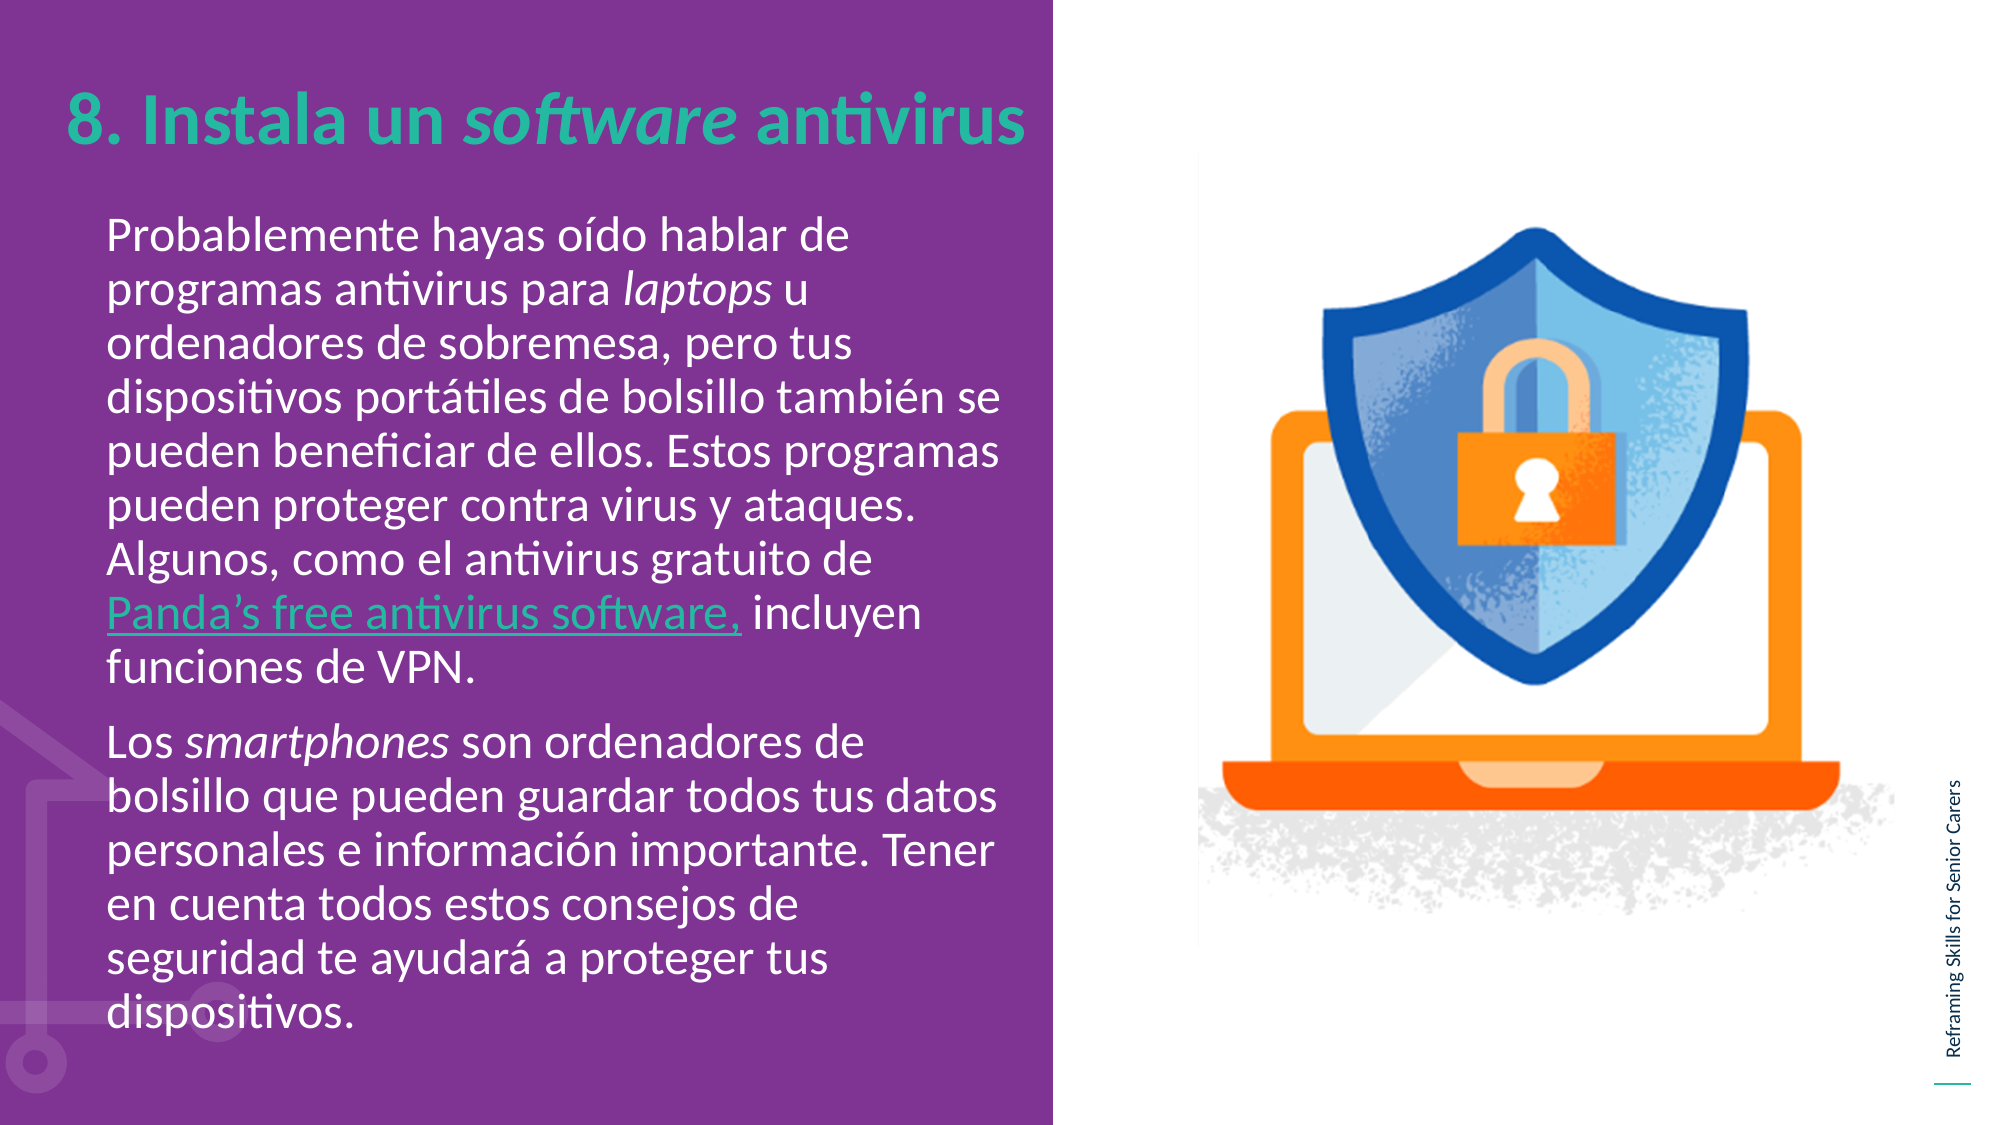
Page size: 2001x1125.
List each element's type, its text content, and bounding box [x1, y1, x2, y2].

list 8. Instala un software antivirus [51, 72, 1089, 235]
list Probablemente hayas oído hablar de programas antivirus para laptops u ordenadores de sobremesa, pero tus dispositivos portátiles de bolsillo también se pueden beneficiar de ellos. Estos programas pueden proteger contra virus y ataques. Algunos, como el antivirus gratuito de Panda’s free antivirus software, incluyen funciones de VPN. Los smartphones son ordenadores de bolsillo que pueden guardar todos tus datos personales e información importante. Tener en cuenta todos estos consejos de seguridad te ayudará a proteger tus dispositivos. [91, 235, 1019, 920]
picture [1198, 153, 1895, 948]
